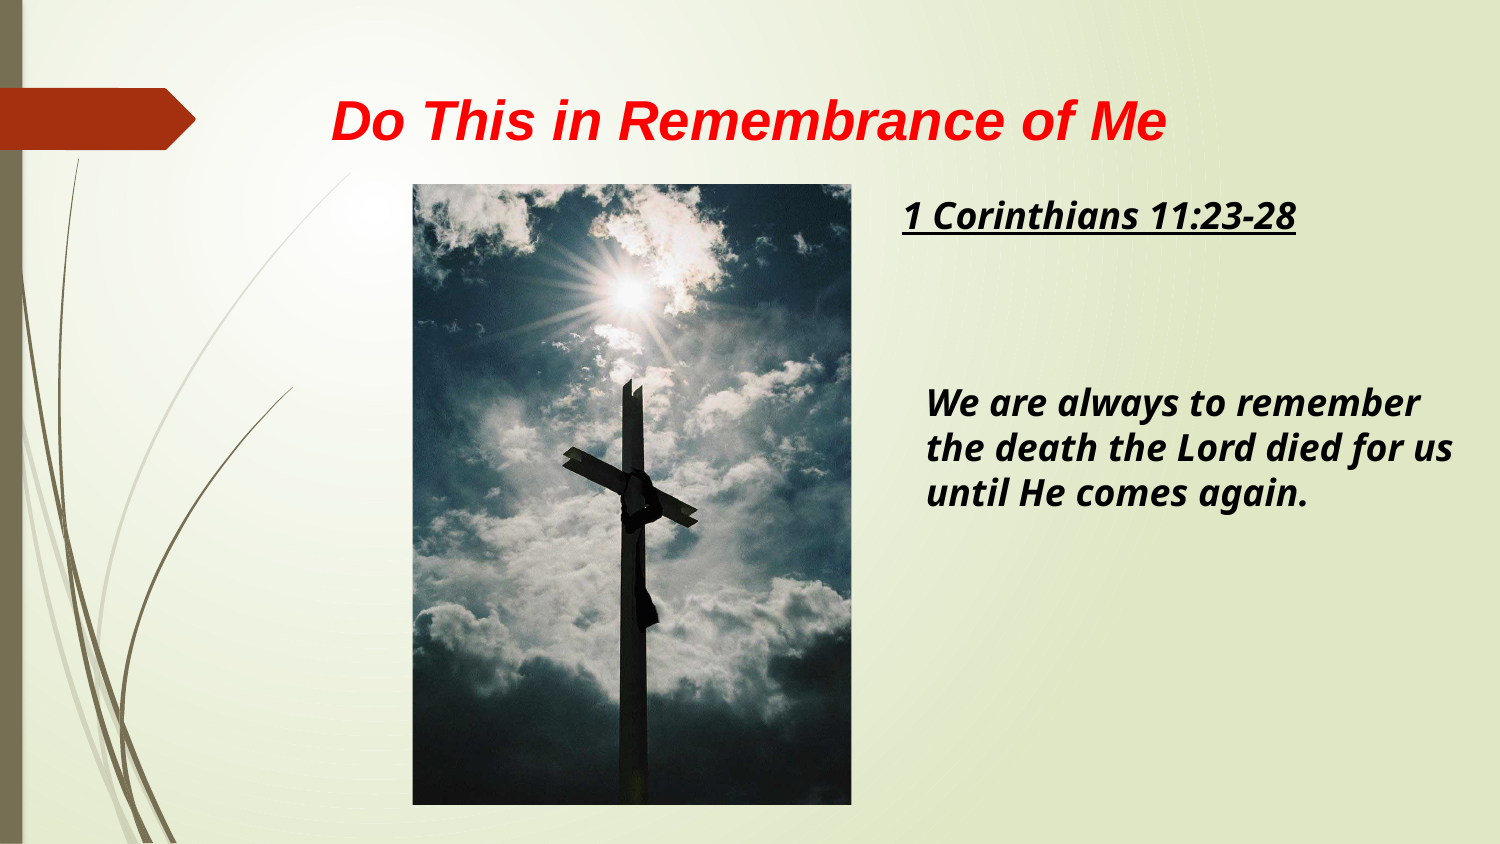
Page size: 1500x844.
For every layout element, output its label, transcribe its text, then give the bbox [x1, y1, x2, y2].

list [412, 184, 852, 805]
text_box 1 Corinthians 11:23-28 [887, 184, 1425, 245]
text_box We are always to remember the death the Lord died for us until He comes again. [911, 371, 1470, 522]
text_box Do This in Remembrance of Me [316, 76, 1413, 235]
